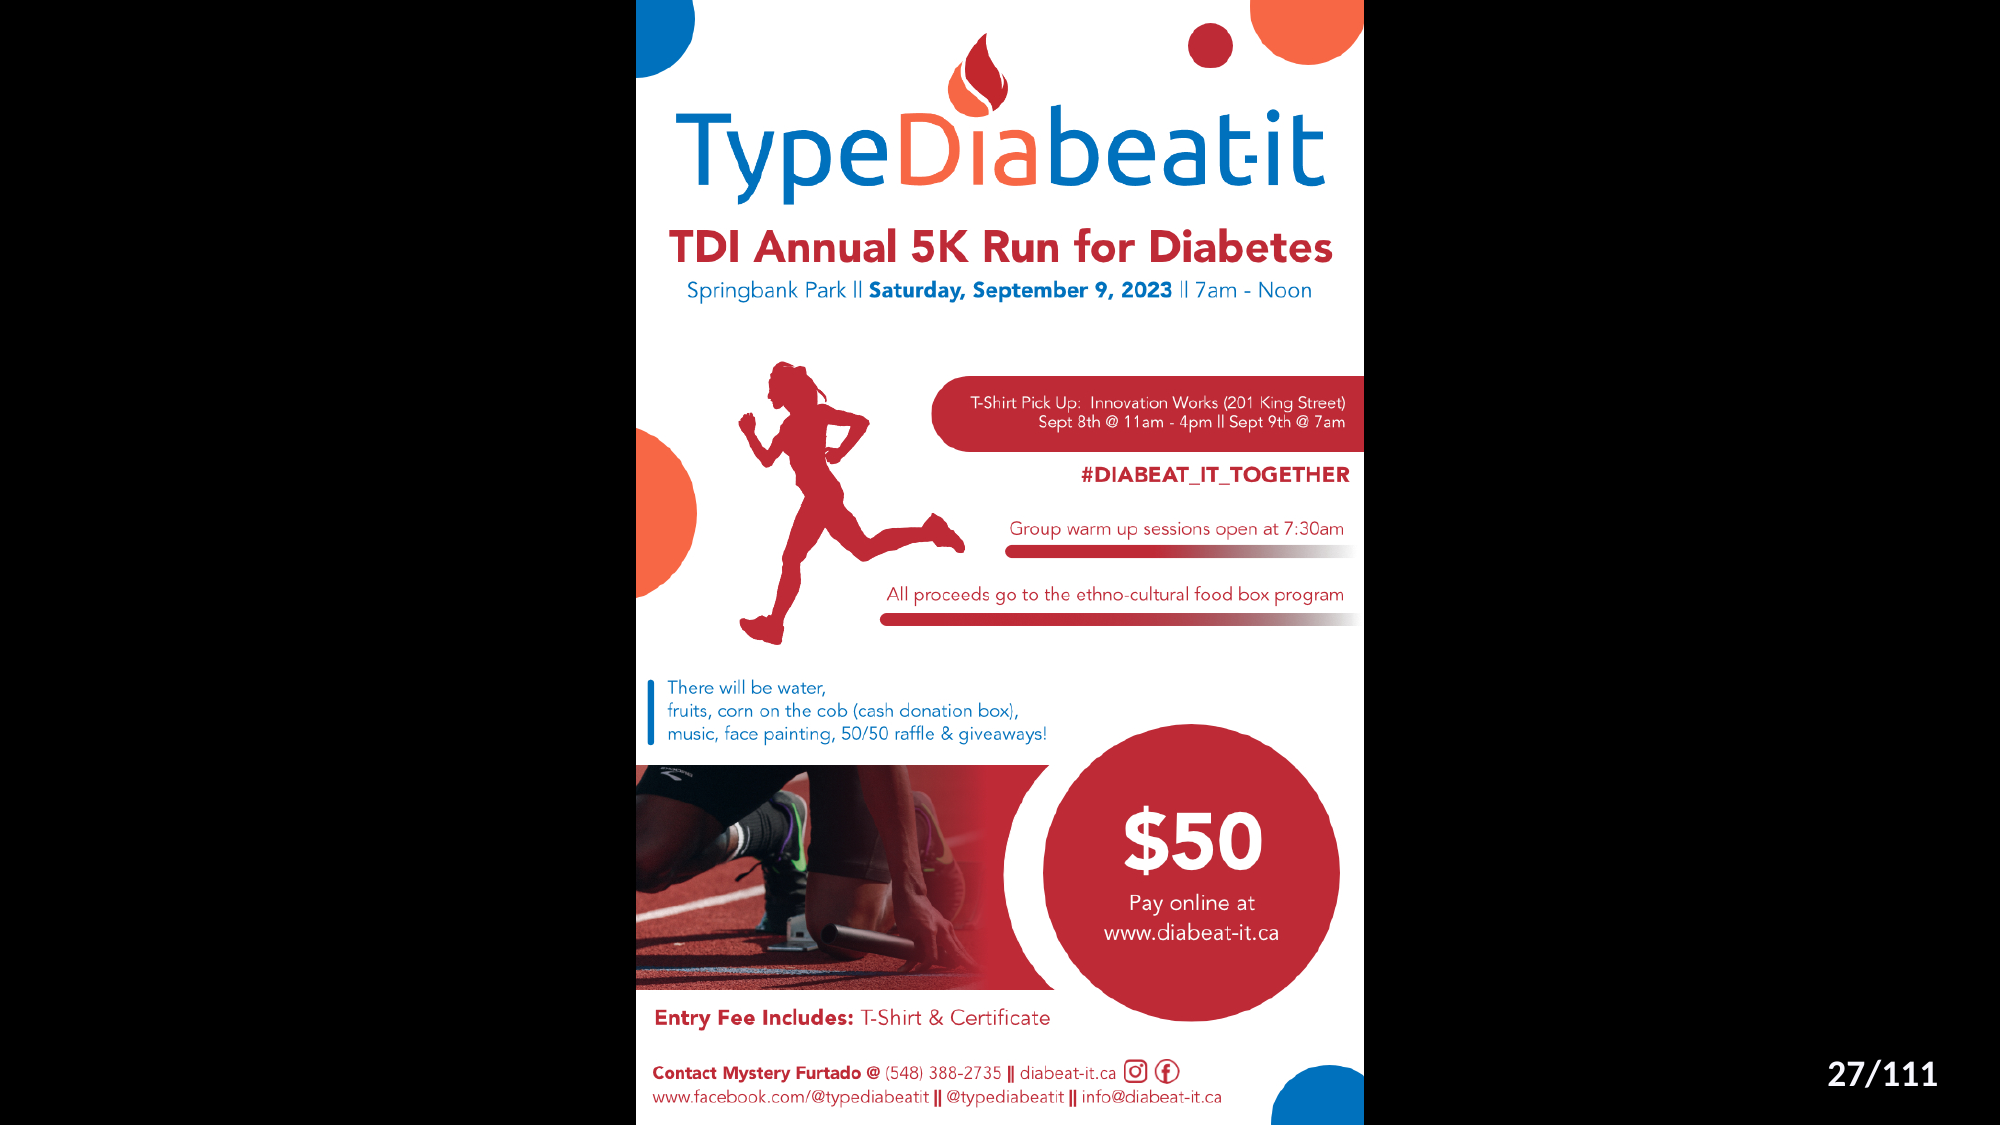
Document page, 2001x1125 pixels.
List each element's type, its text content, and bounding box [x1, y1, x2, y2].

picture [635, 0, 1364, 1125]
text_box 27/111 [1812, 1041, 2000, 1102]
